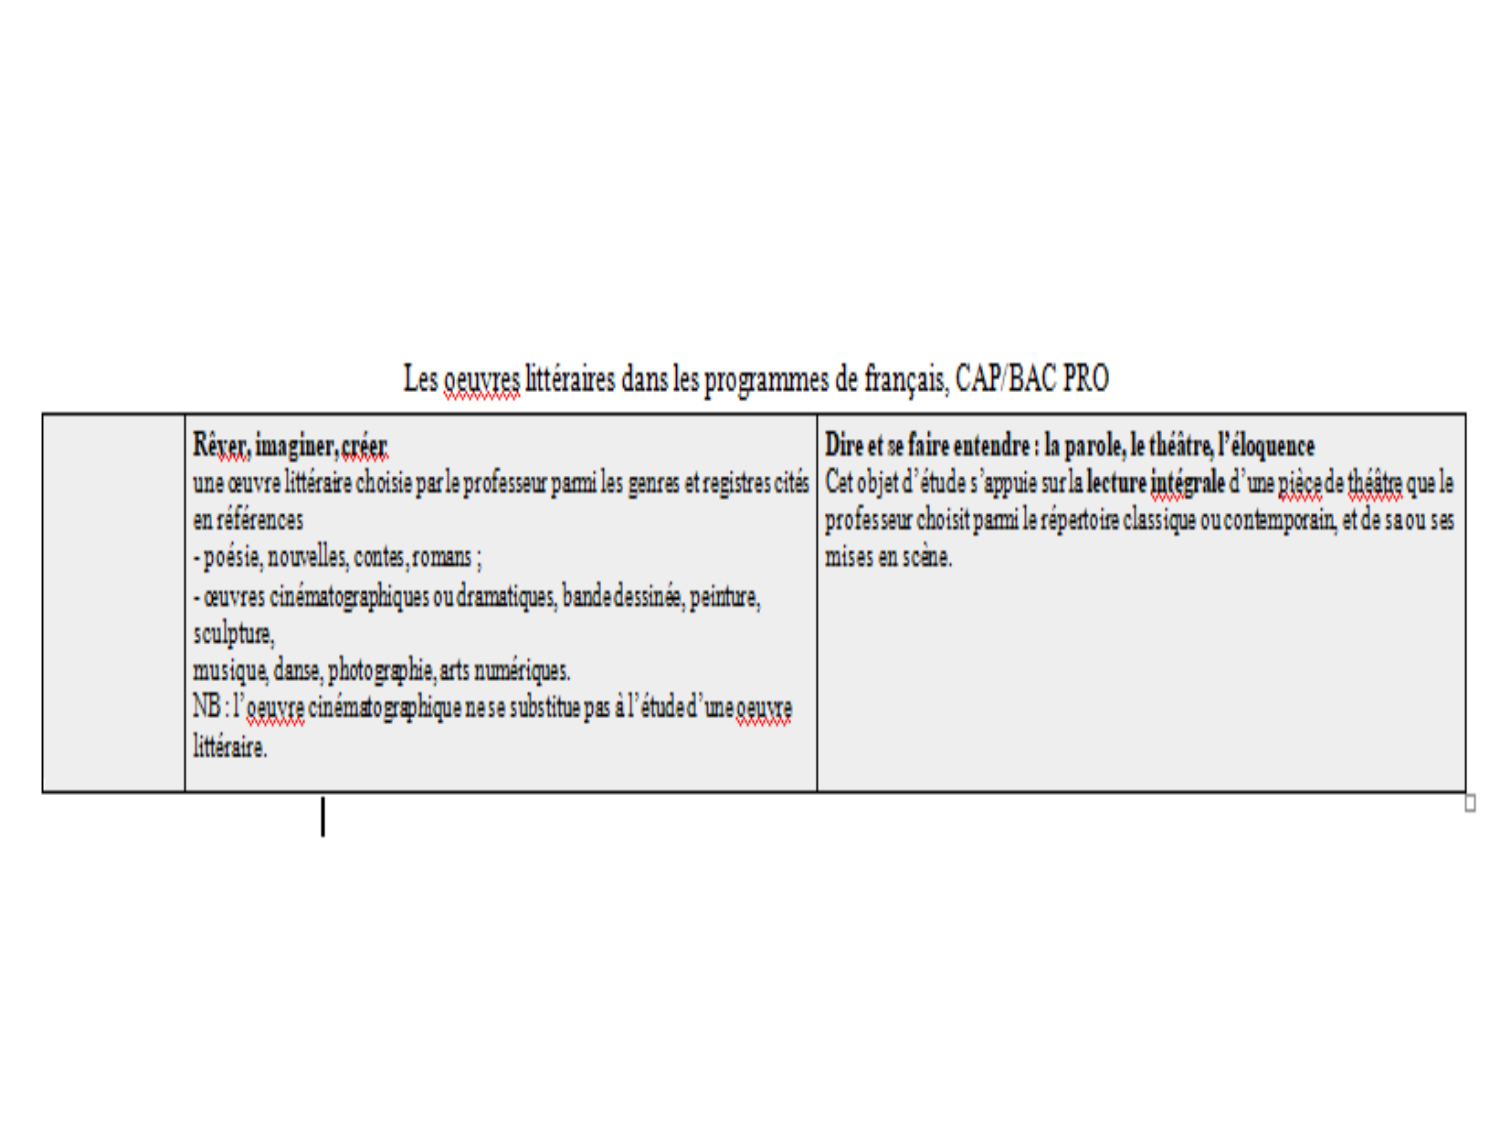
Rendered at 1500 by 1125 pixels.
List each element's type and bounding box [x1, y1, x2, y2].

picture [0, 269, 1500, 844]
